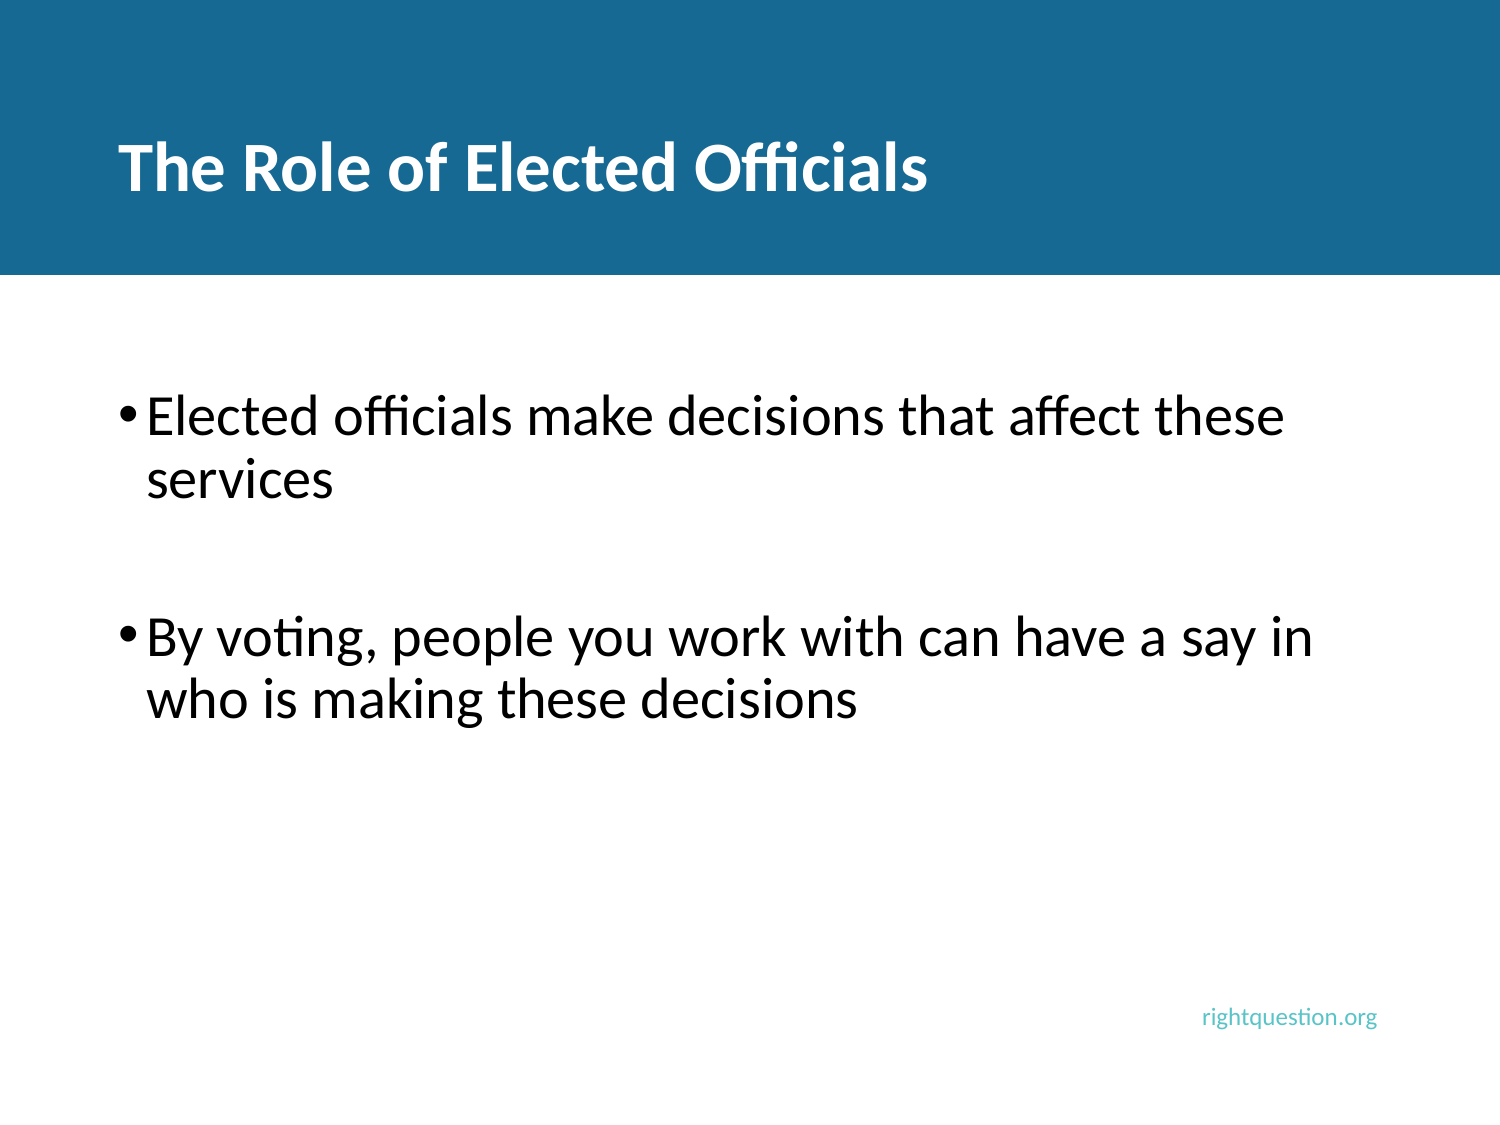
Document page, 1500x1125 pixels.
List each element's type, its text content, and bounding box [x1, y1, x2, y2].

list Elected officials make decisions that affect these services By voting, people you work with can have a say in who is making these decisions [103, 378, 1397, 1092]
title The Role of Elected Officials [103, 59, 1397, 278]
